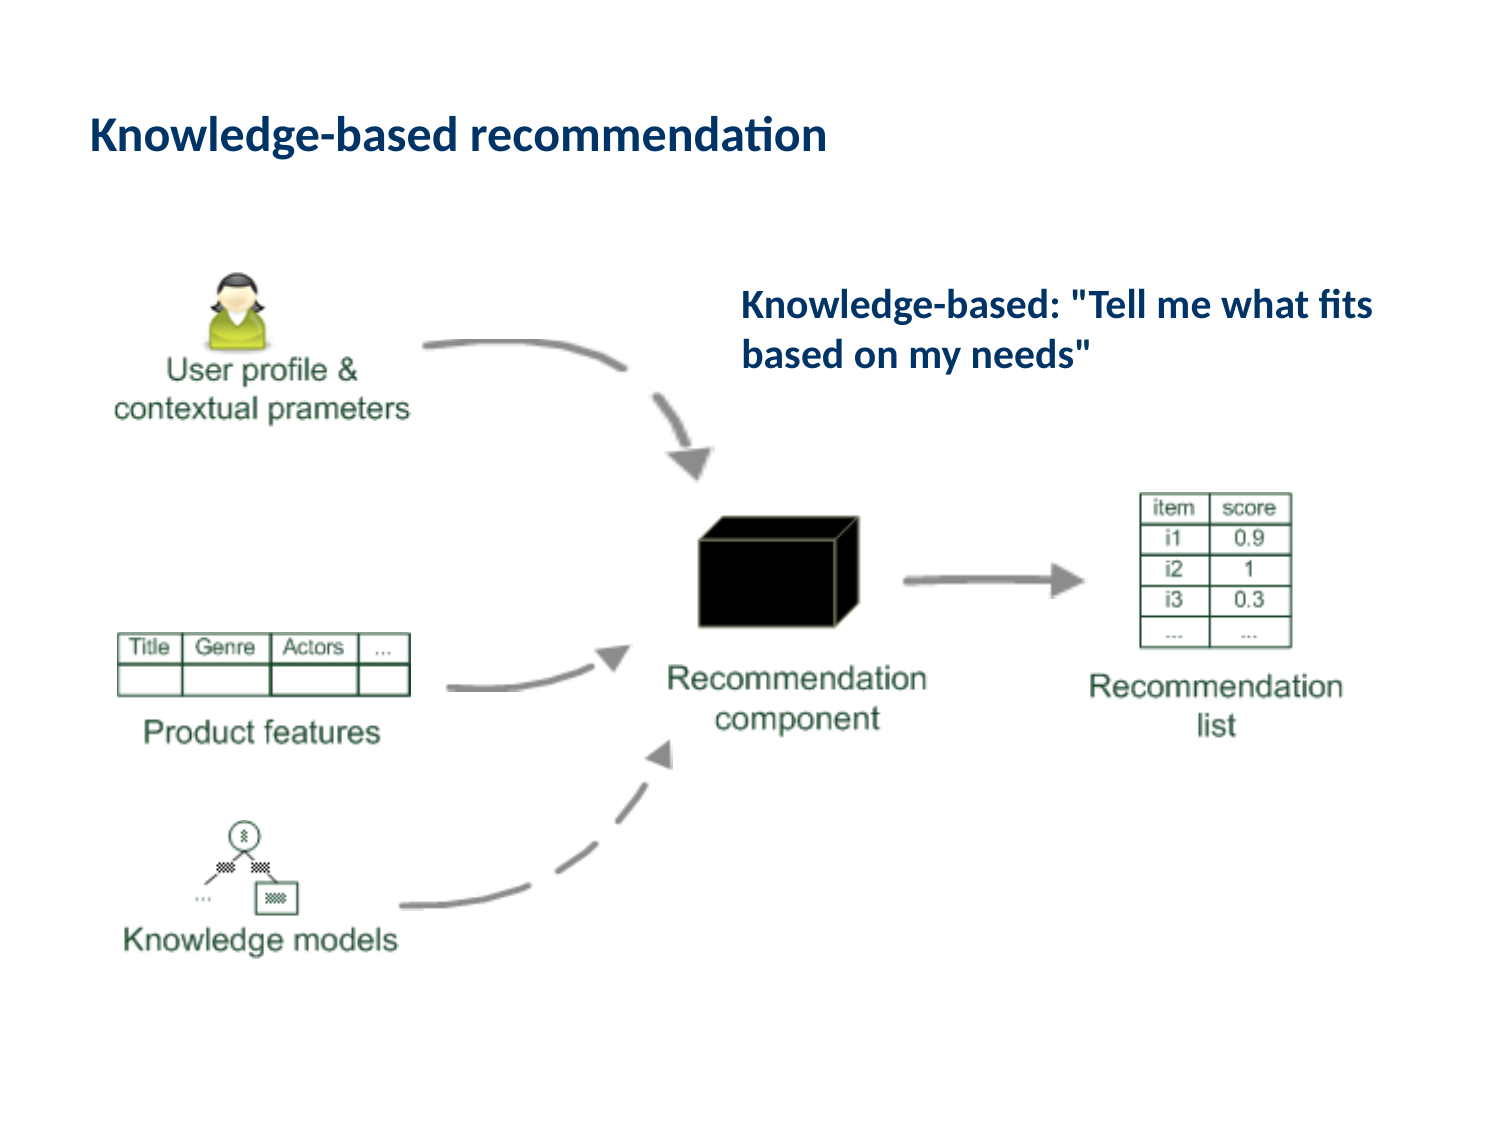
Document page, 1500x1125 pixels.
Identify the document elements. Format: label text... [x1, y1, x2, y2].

text_box Knowledge-based: "Tell me what fits based on my needs" [726, 269, 1477, 385]
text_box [116, 632, 633, 755]
title Knowledge-based recommendation [74, 37, 1426, 226]
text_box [122, 737, 673, 962]
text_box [114, 269, 715, 483]
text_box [667, 491, 1355, 747]
